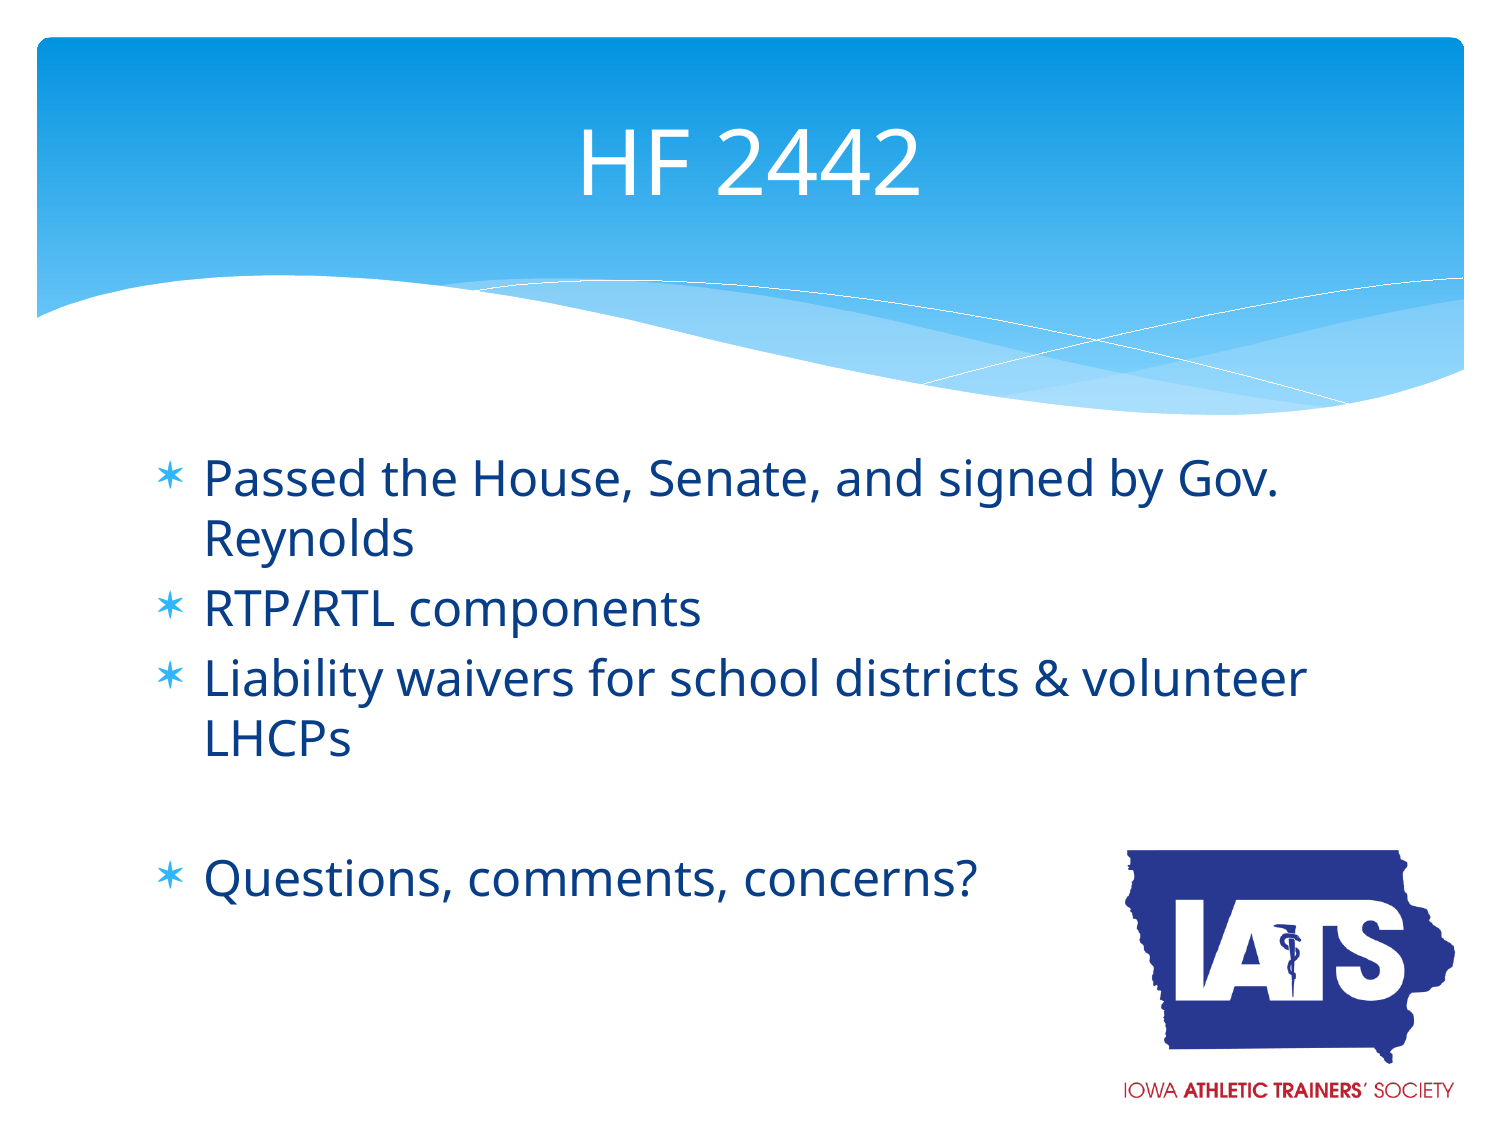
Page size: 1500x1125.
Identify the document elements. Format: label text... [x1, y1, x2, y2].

text_box Passed the House, Senate, and signed by Gov. Reynolds RTP/RTL components Liability waivers for school districts & volunteer LHCPs Questions, comments, concerns? [143, 438, 1359, 1005]
picture [1099, 827, 1479, 1125]
list [143, 362, 1359, 438]
title HF 2442 [75, 55, 1425, 261]
